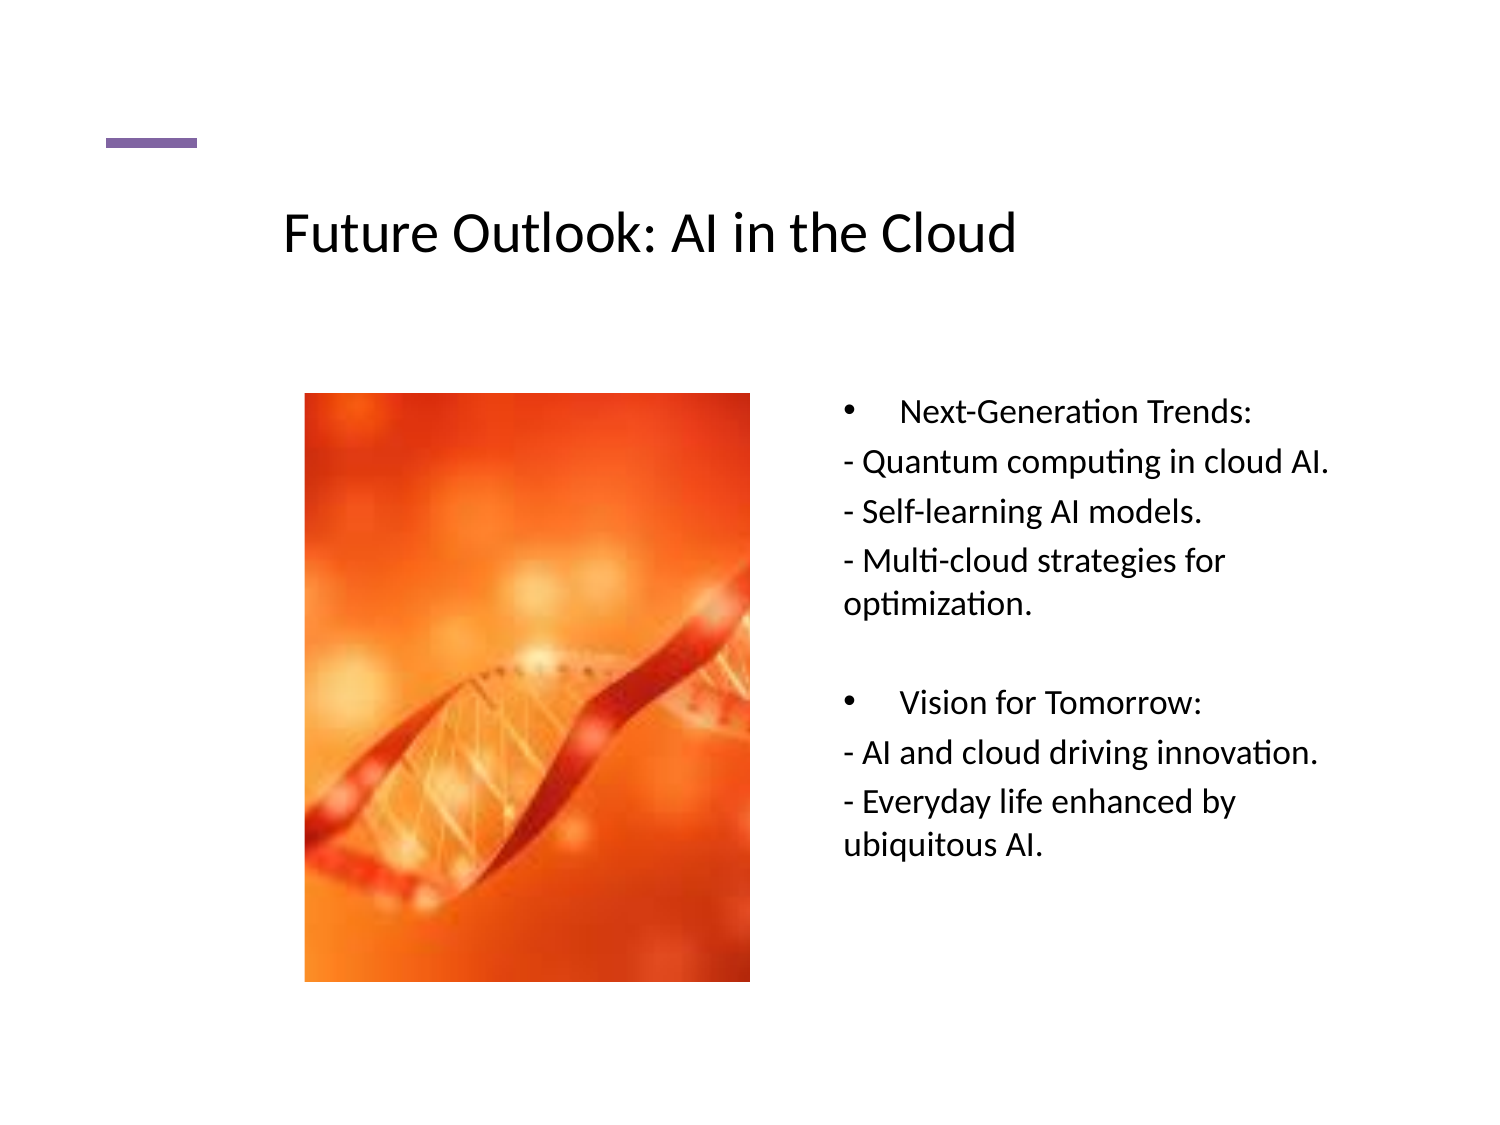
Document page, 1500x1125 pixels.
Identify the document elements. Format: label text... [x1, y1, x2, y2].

title Future Outlook: AI in the Cloud [93, 186, 1209, 359]
list Next-Generation Trends: - Quantum computing in cloud AI. - Self-learning AI models. - Multi-cloud strategies for optimization. Vision for Tomorrow: - AI and cloud driving innovation. - Everyday life enhanced by ubiquitous AI. [828, 380, 1391, 1008]
picture [304, 393, 751, 983]
